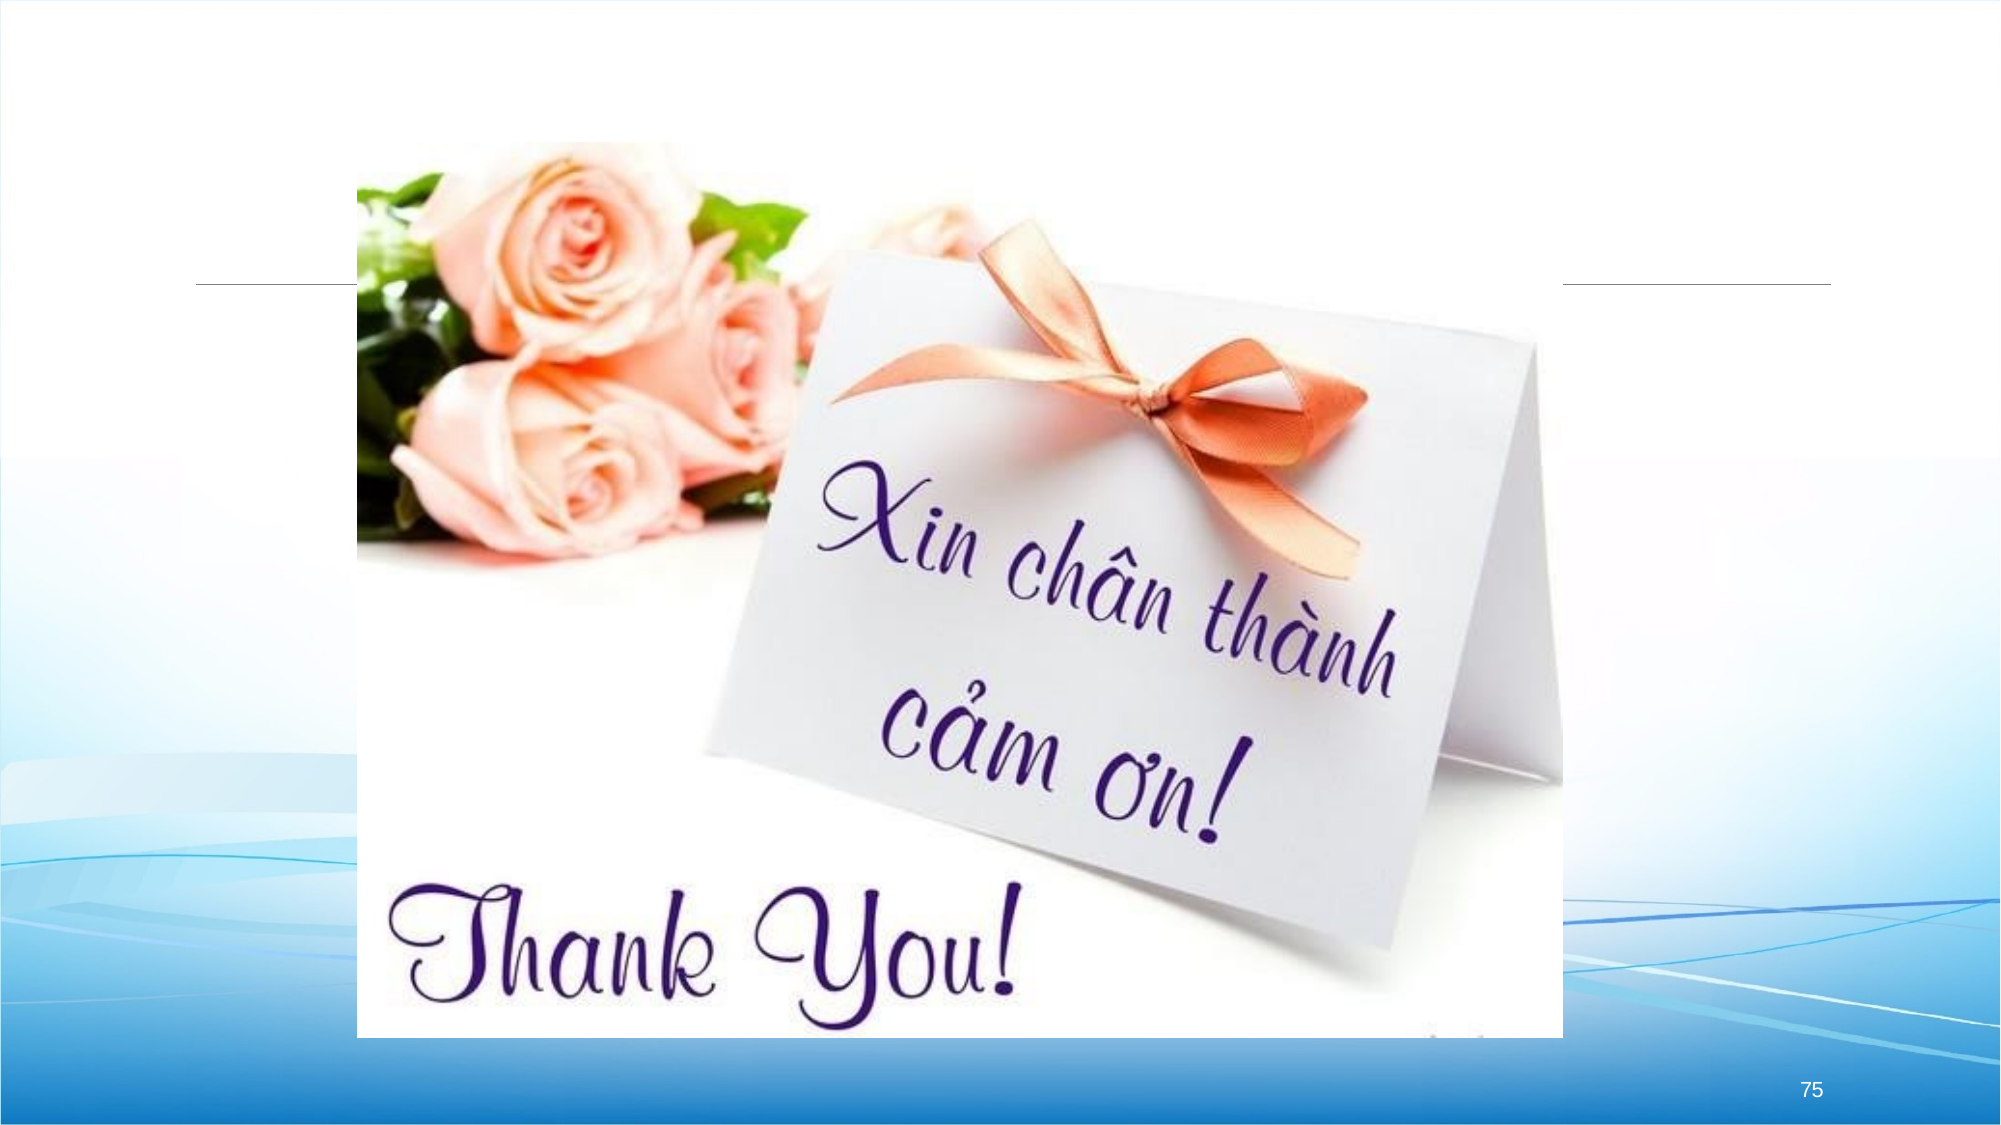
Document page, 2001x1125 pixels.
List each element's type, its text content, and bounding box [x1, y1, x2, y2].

slide_number 75 [1793, 1075, 1833, 1125]
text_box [195, 142, 1831, 1038]
picture [0, 0, 2001, 1125]
